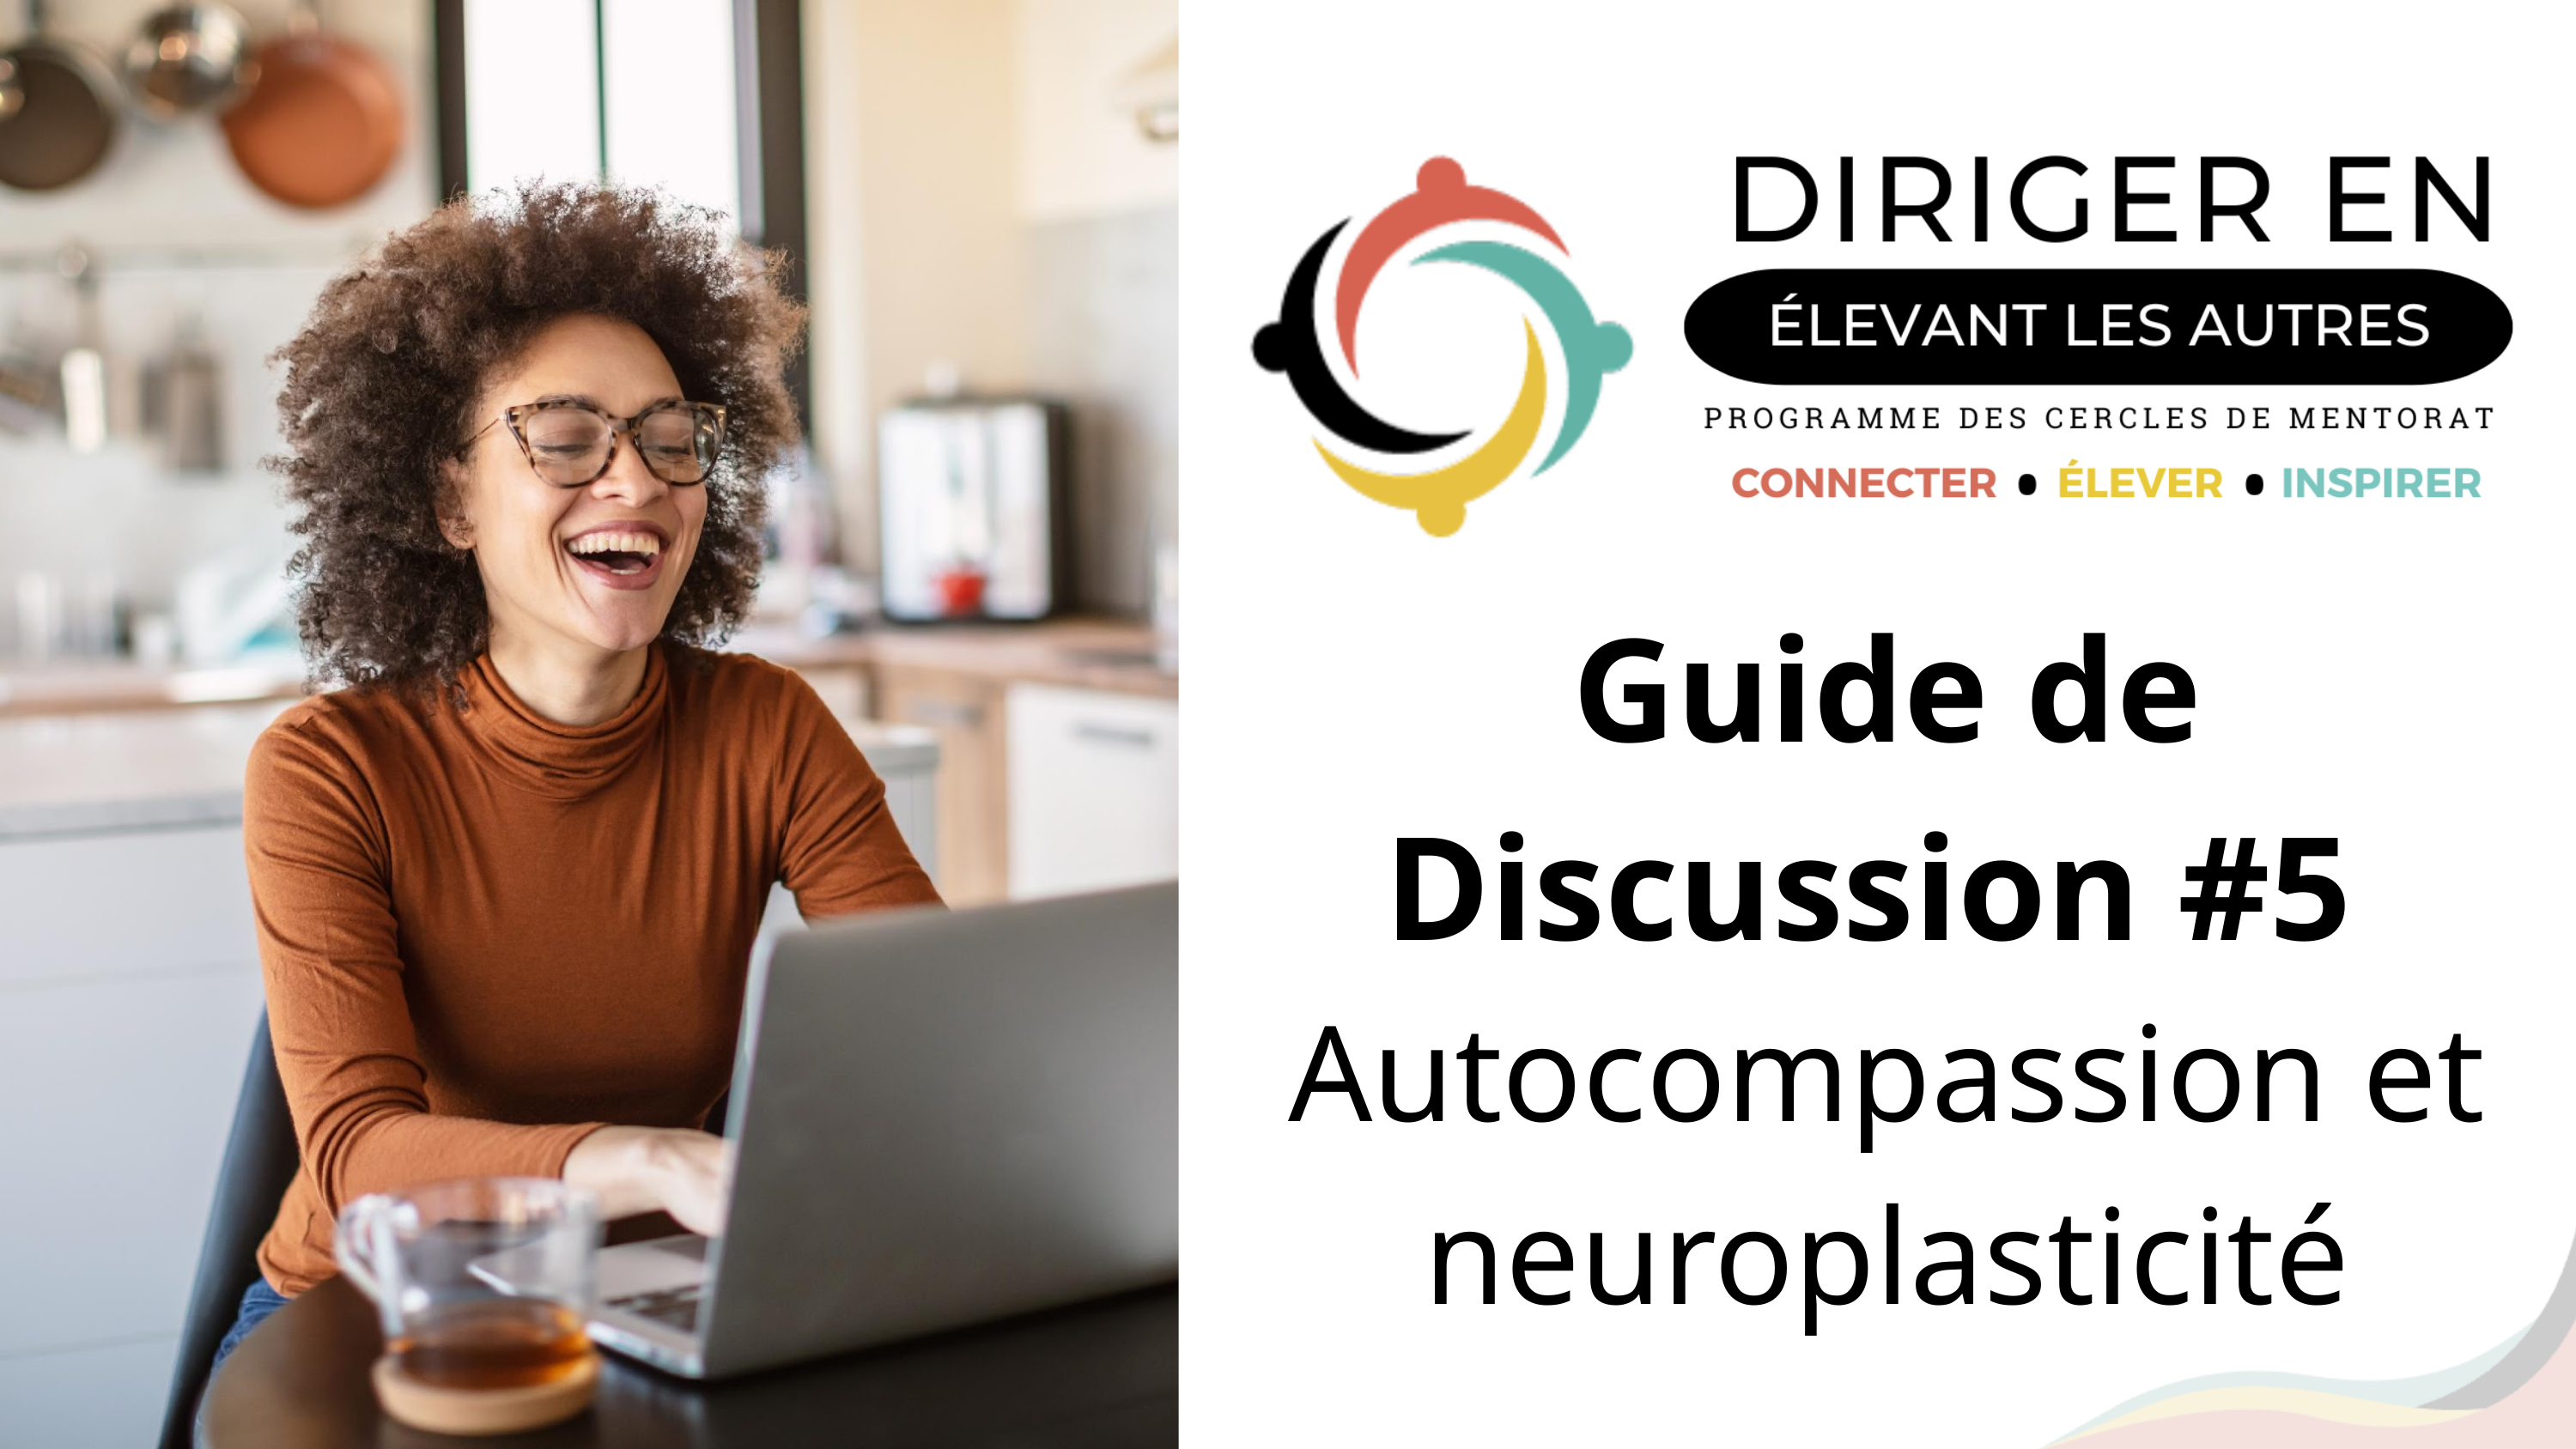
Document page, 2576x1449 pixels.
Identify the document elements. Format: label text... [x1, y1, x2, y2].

text_box [0, 0, 1179, 1449]
text_box Autocompassion et neuroplasticité [1198, 969, 2576, 1331]
text_box Guide de Discussion #5 [1198, 573, 2576, 969]
picture [2029, 1186, 2576, 1449]
picture [1208, 108, 2566, 574]
